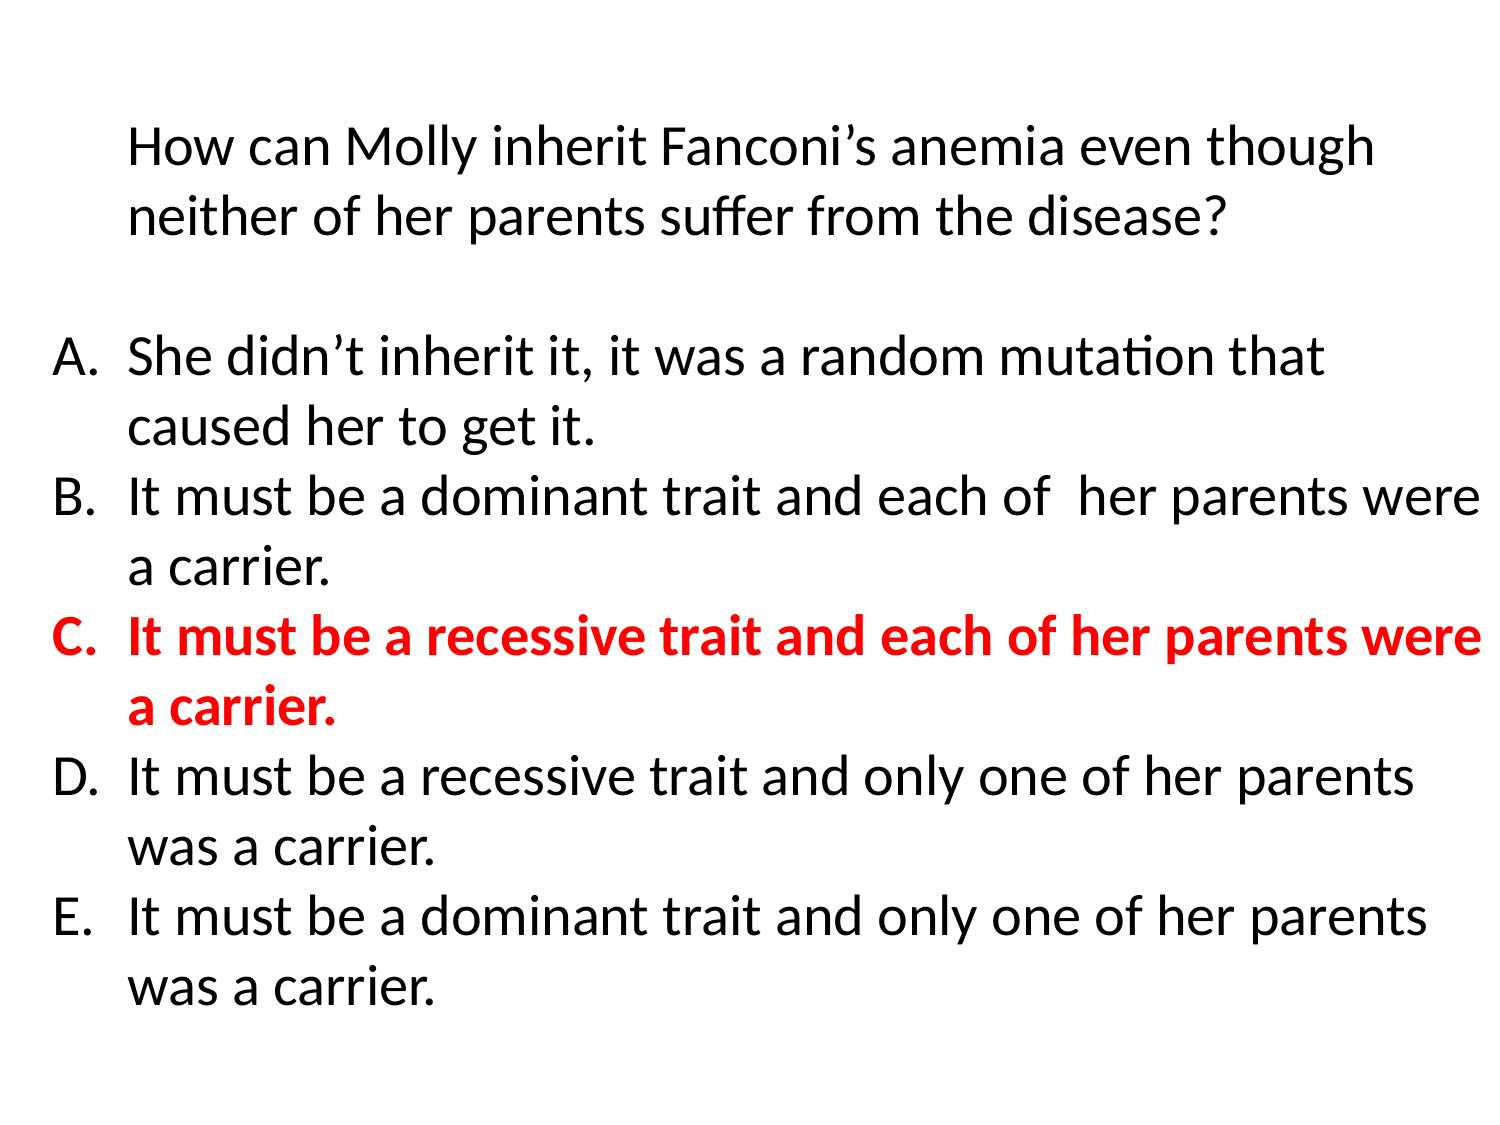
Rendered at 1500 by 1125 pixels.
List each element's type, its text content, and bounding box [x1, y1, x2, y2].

text_box How can Molly inherit Fanconi’s anemia even though neither of her parents suffer from the disease? She didn’t inherit it, it was a random mutation that caused her to get it. It must be a dominant trait and each of her parents were a carrier. It must be a recessive trait and each of her parents were a carrier. It must be a recessive trait and only one of her parents was a carrier. It must be a dominant trait and only one of her parents was a carrier. [37, 99, 1500, 1085]
